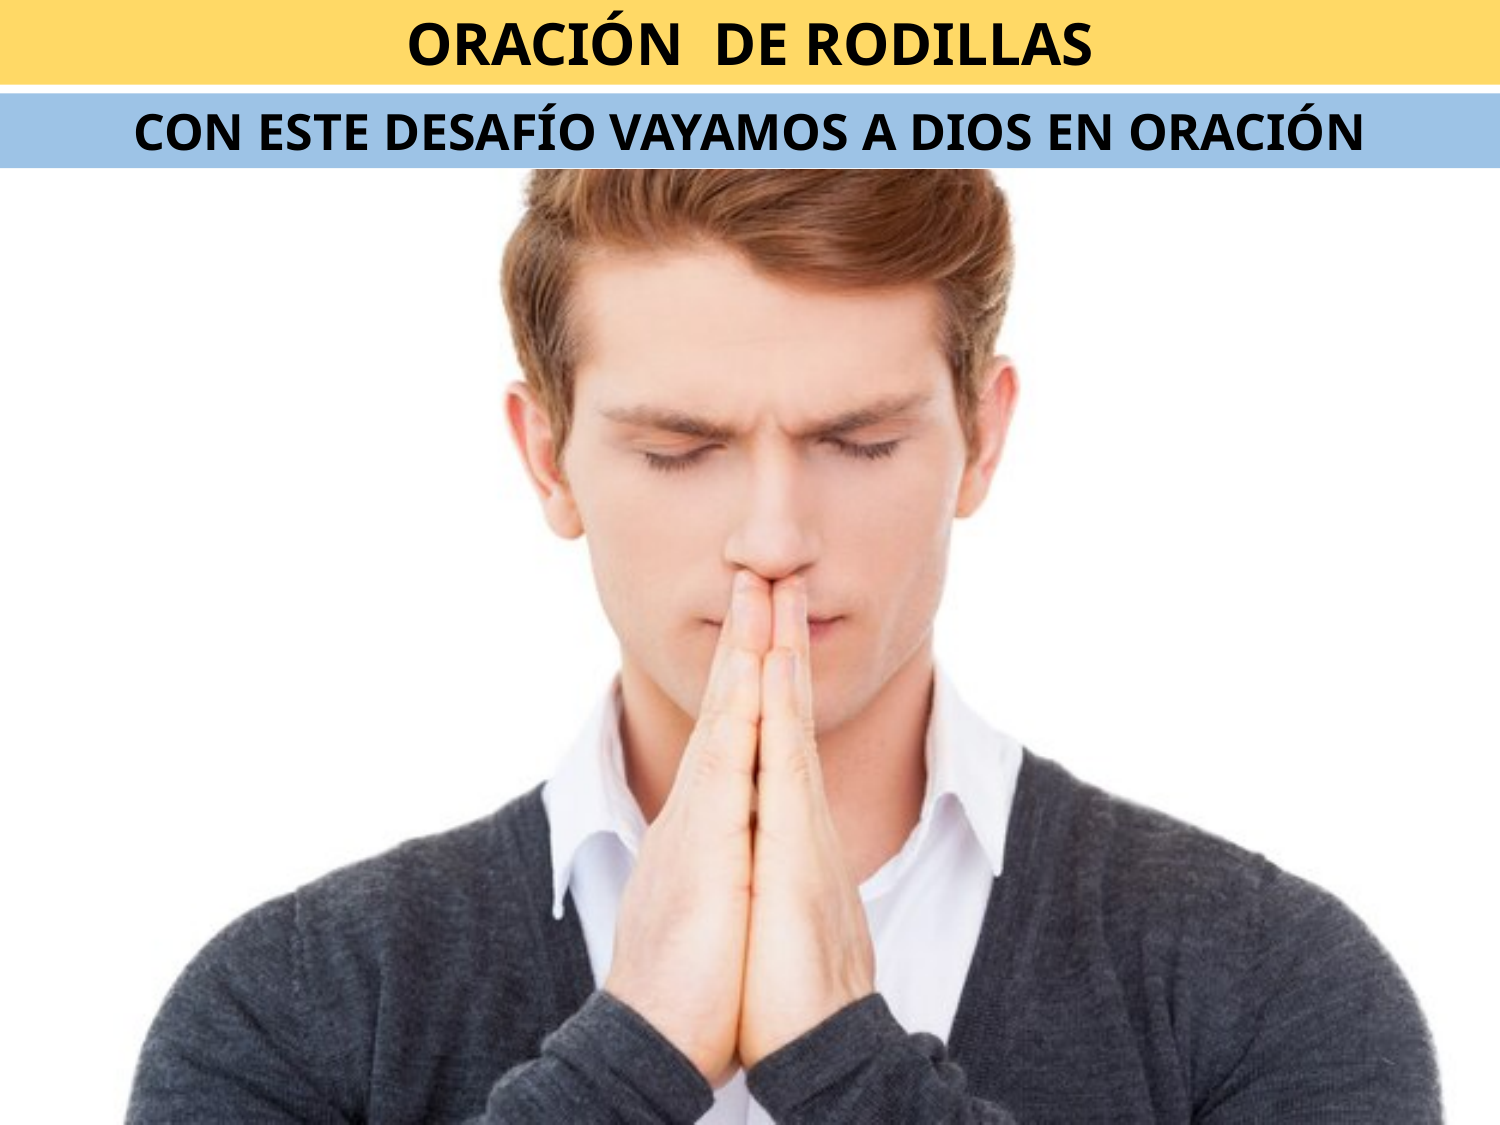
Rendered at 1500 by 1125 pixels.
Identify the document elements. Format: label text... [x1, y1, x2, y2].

text_box CON ESTE DESAFÍO VAYAMOS A DIOS EN ORACIÓN [0, 93, 1500, 169]
picture [0, 169, 1500, 1125]
text_box ORACIÓN DE RODILLAS [0, 0, 1500, 85]
